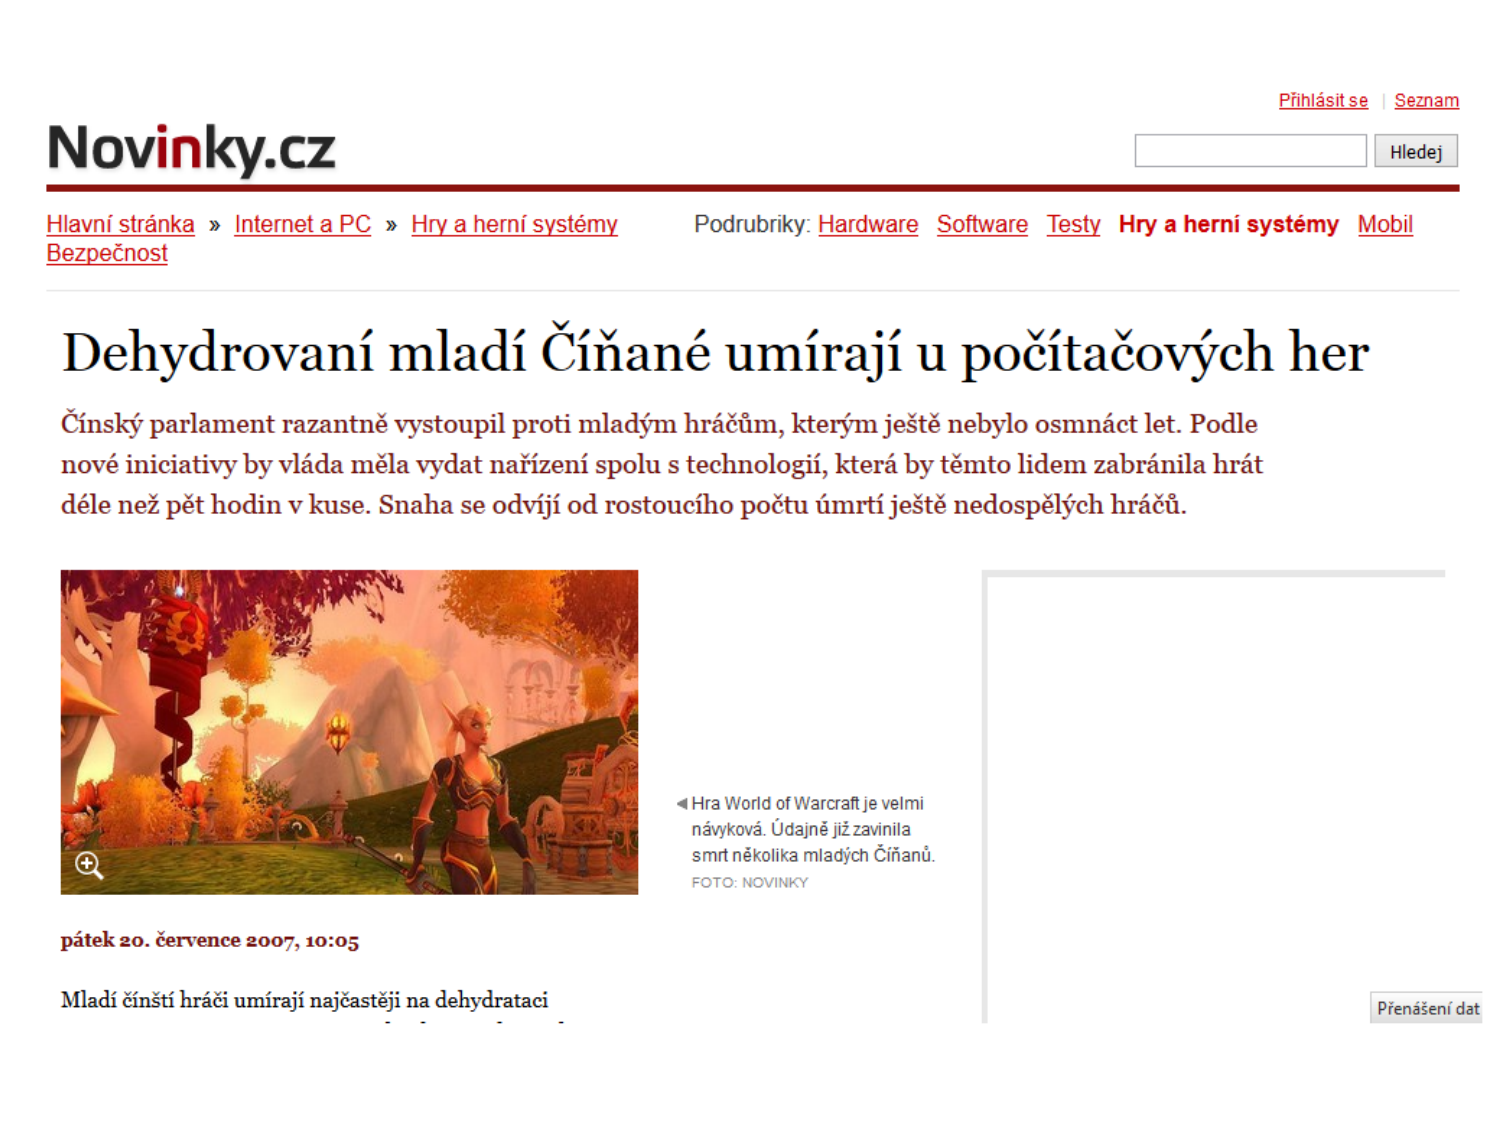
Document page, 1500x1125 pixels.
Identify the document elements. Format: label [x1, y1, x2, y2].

picture [0, 77, 1483, 1036]
